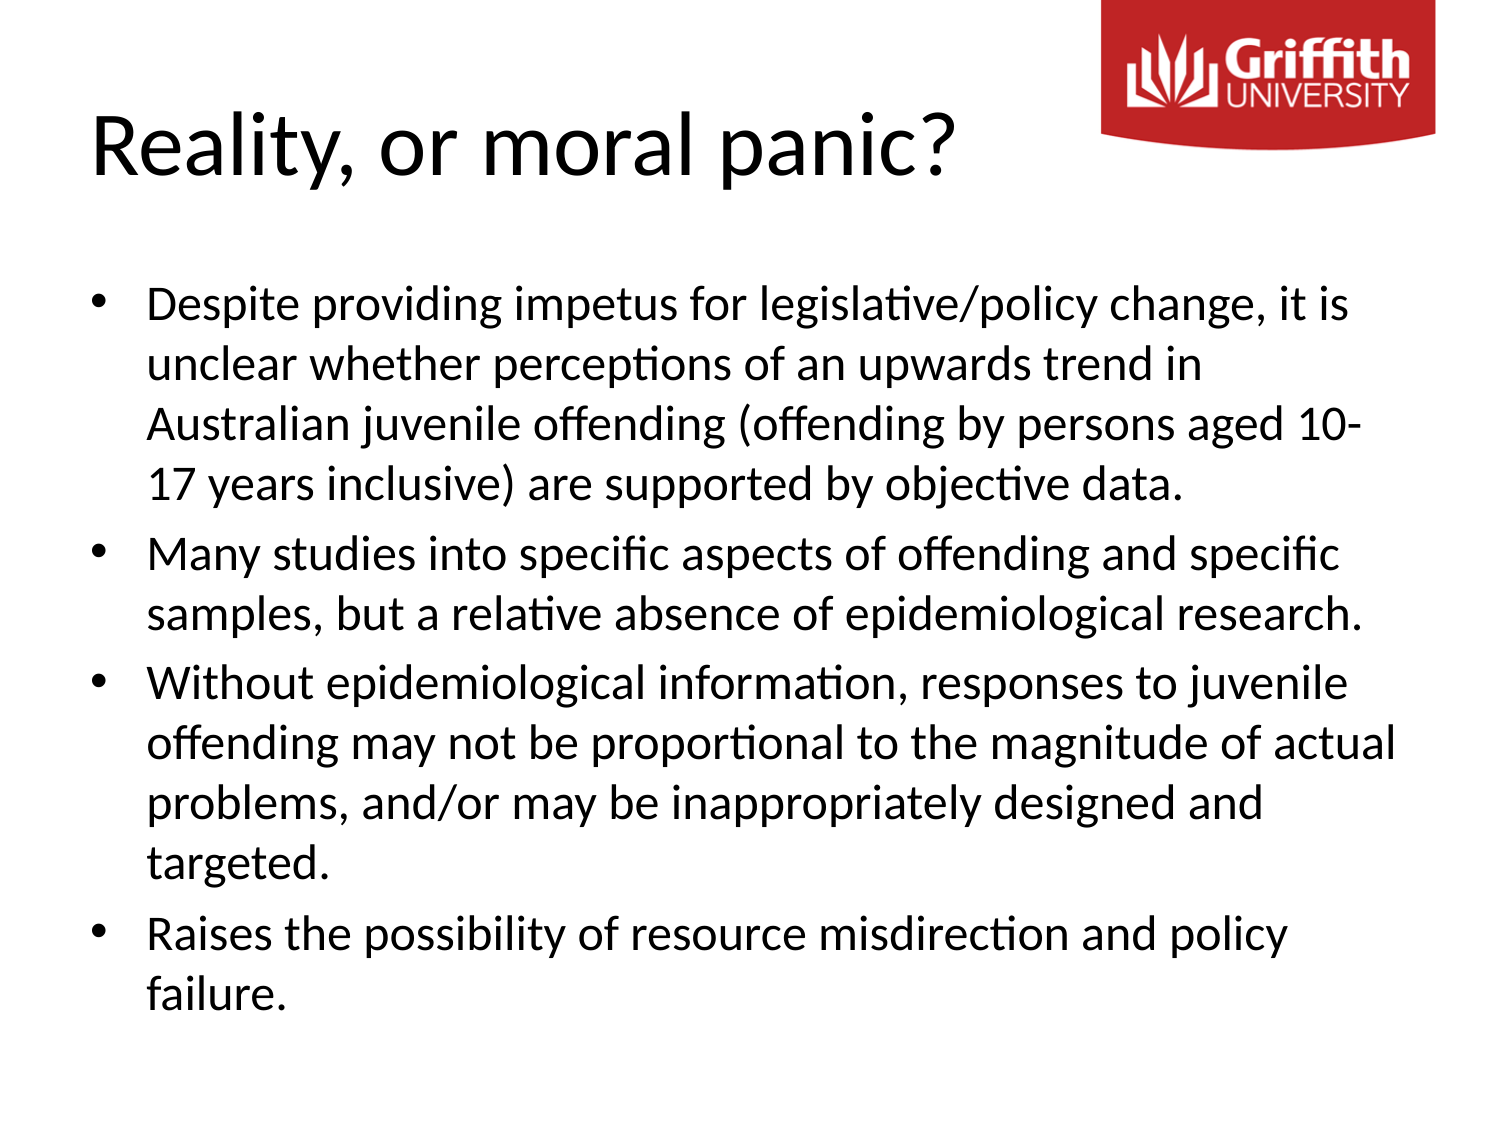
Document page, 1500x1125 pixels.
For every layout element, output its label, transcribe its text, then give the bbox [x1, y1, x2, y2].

title Reality, or moral panic? [75, 45, 1425, 233]
picture [1068, 0, 1467, 180]
list Despite providing impetus for legislative/policy change, it is unclear whether perceptions of an upwards trend in Australian juvenile offending (offending by persons aged 10-17 years inclusive) are supported by objective data. Many studies into specific aspects of offending and specific samples, but a relative absence of epidemiological research. Without epidemiological information, responses to juvenile offending may not be proportional to the magnitude of actual problems, and/or may be inappropriately designed and targeted. Raises the possibility of resource misdirection and policy failure. [75, 262, 1425, 1024]
